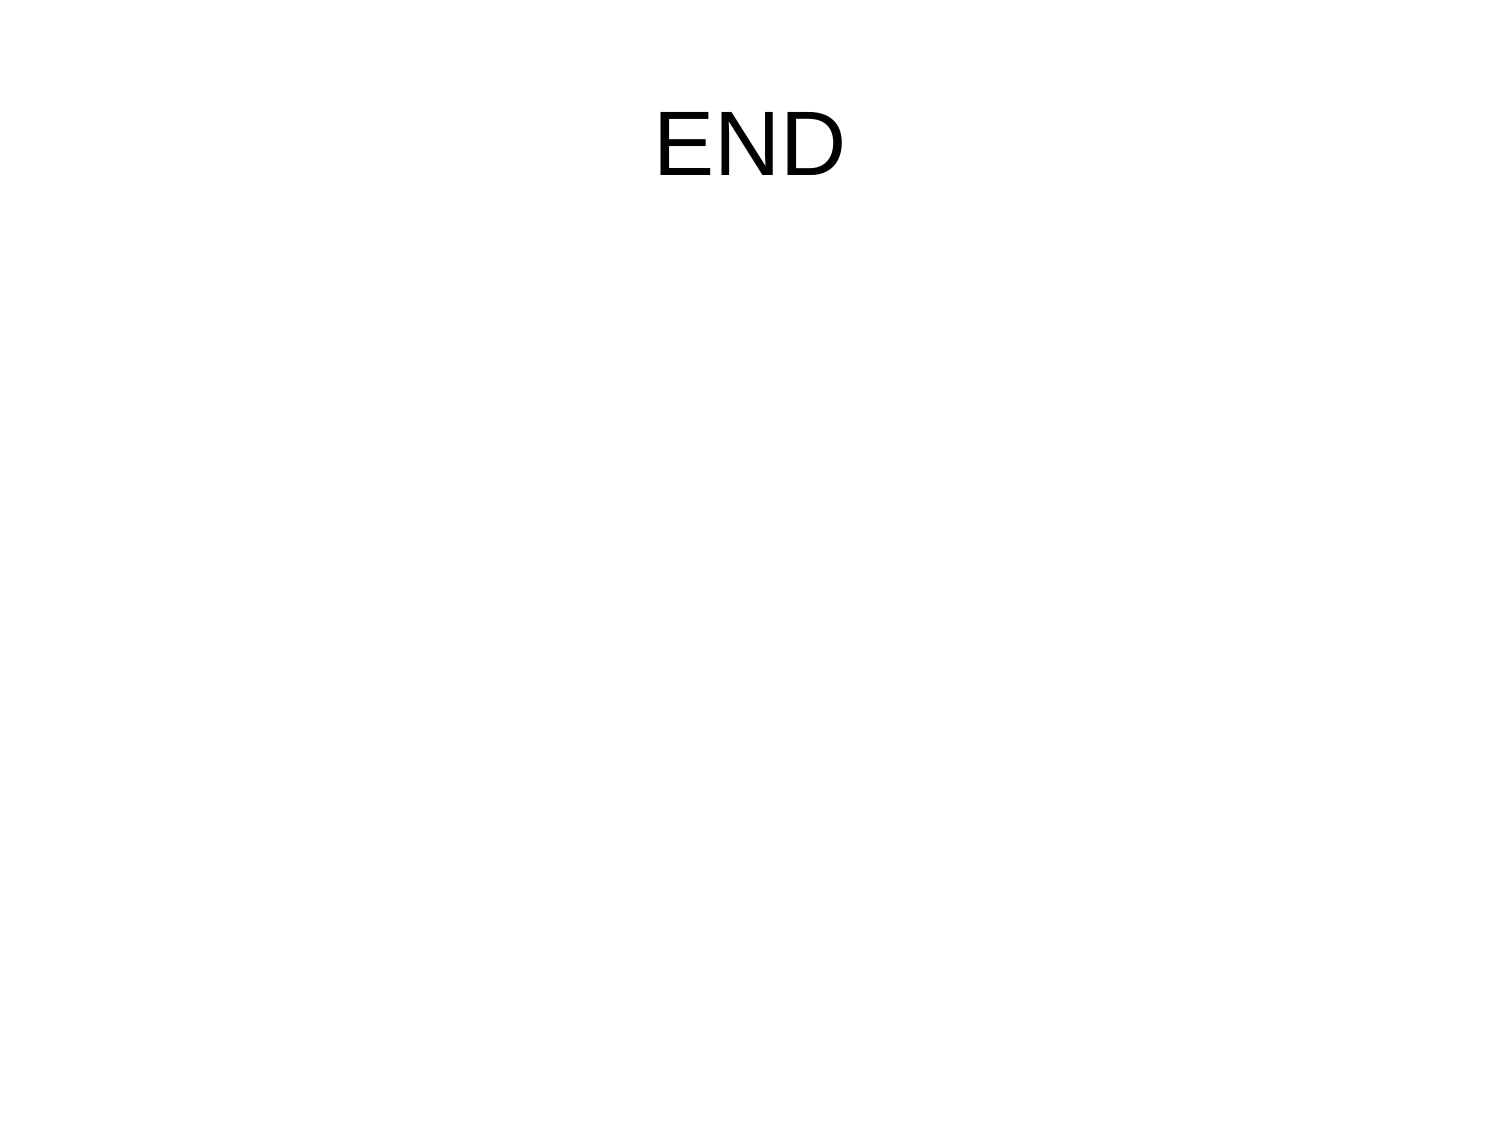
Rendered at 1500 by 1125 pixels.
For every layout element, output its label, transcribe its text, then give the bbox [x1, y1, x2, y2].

title END [74, 44, 1426, 233]
